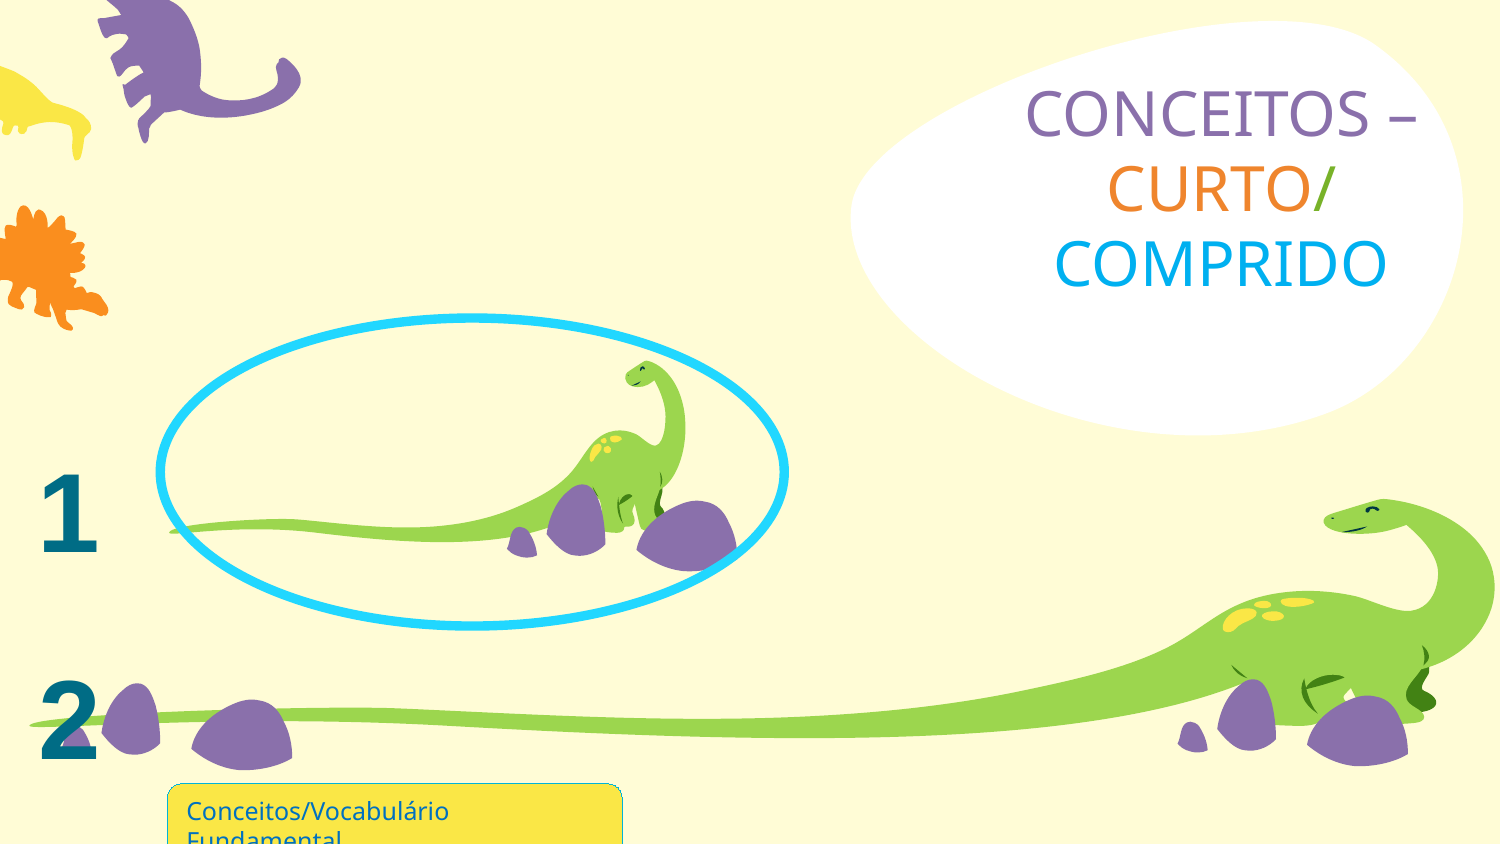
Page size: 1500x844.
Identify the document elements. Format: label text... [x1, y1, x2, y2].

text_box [168, 360, 686, 543]
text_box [1177, 678, 1409, 767]
text_box 1 [22, 432, 116, 583]
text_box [61, 683, 293, 771]
text_box 2 [23, 639, 117, 790]
text_box [158, 444, 163, 496]
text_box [506, 484, 738, 572]
text_box [257, 315, 787, 497]
text_box [45, 746, 56, 760]
title CONCEITOS – CURTO/ COMPRIDO [969, 58, 1474, 153]
text_box Conceitos/Vocabulário Fundamental [167, 783, 623, 844]
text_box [29, 498, 1496, 739]
